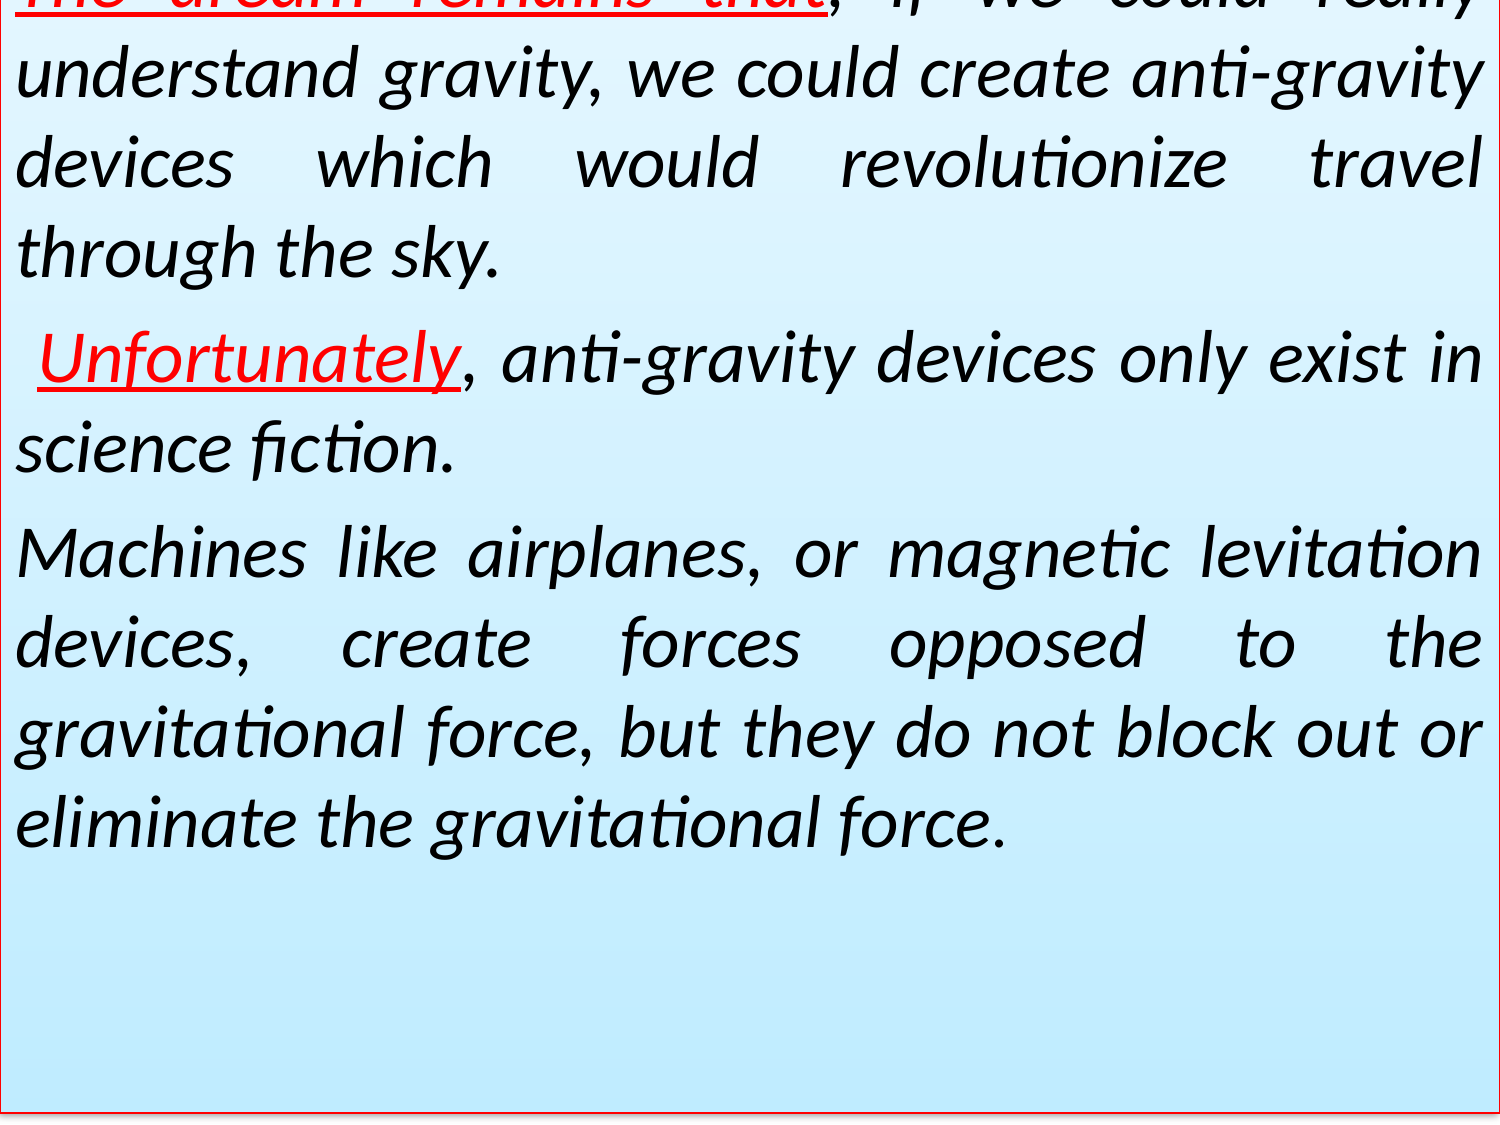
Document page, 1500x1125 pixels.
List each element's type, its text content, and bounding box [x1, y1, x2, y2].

list The dream remains that, if we could really understand gravity, we could create anti-gravity devices which would revolutionize travel through the sky. Unfortunately, anti-gravity devices only exist in science fiction. Machines like airplanes, or magnetic levitation devices, create forces opposed to the gravitational force, but they do not block out or eliminate the gravitational force. [0, 0, 1500, 1114]
